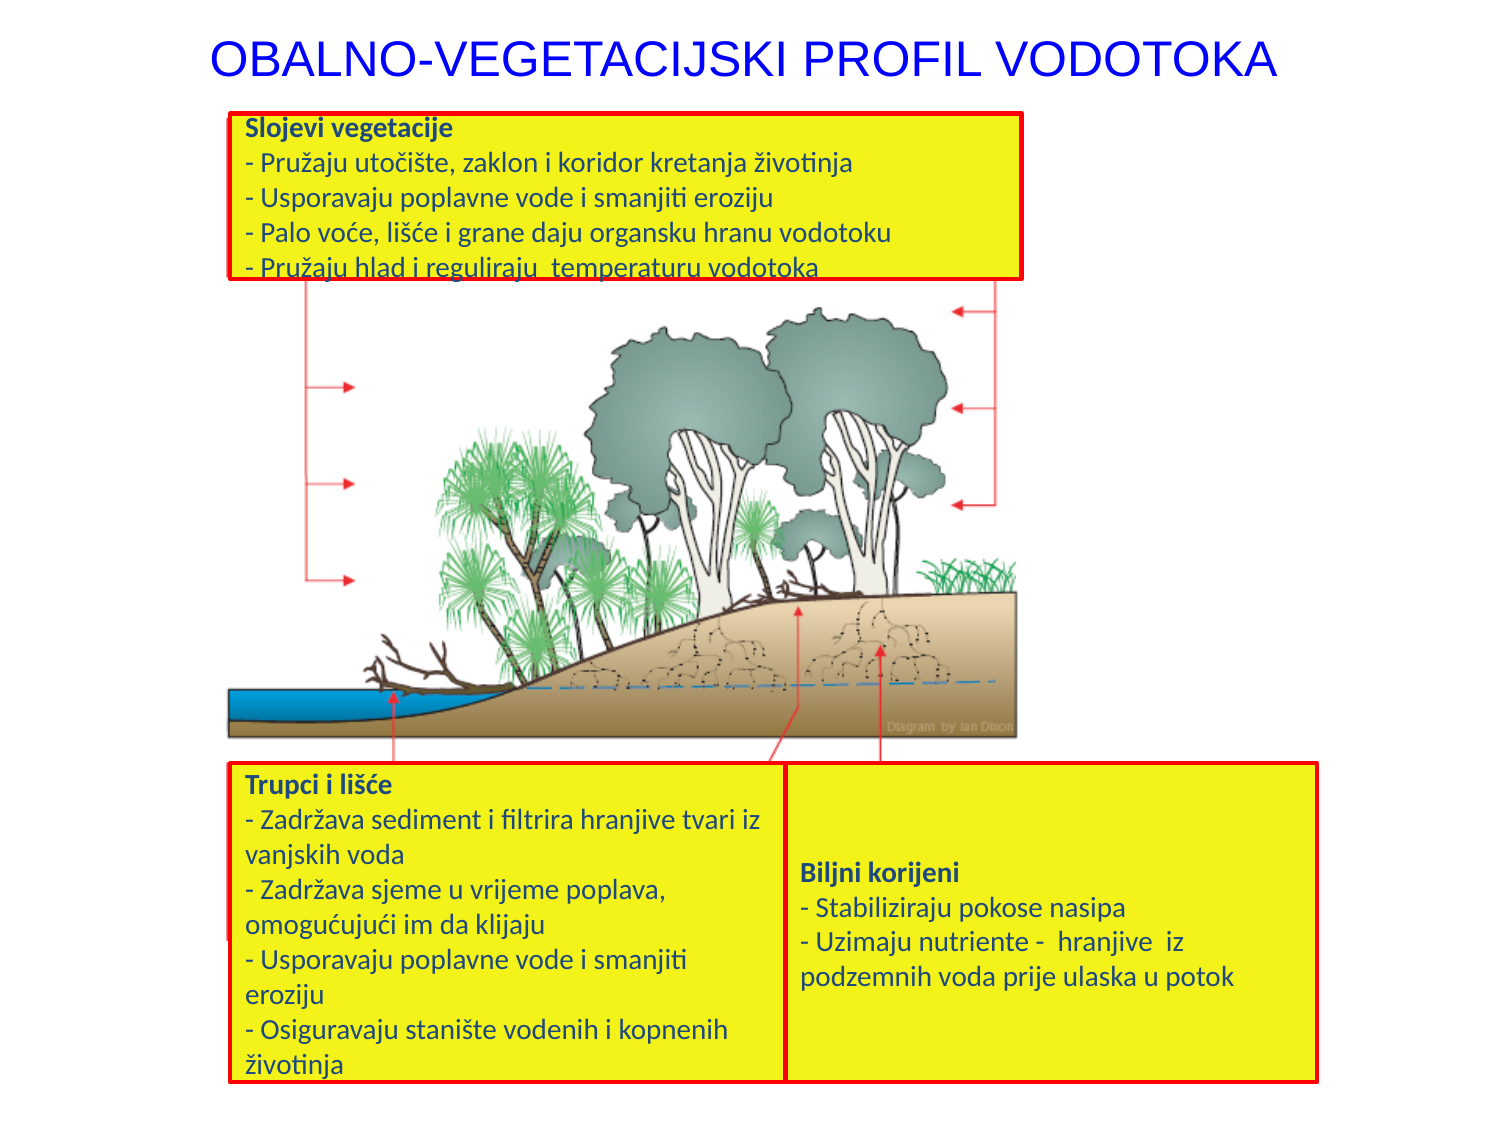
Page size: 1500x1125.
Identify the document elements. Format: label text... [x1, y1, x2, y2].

text_box Biljni korijeni - Stabiliziraju pokose nasipa - Uzimaju nutriente - hranjive iz podzemnih voda prije ulaska u potok [783, 761, 1319, 1084]
text_box Trupci i lišće - Zadržava sediment i filtrira hranjive tvari iz vanjskih voda - Zadržava sjeme u vrijeme poplava, omogućujući im da klijaju - Usporavaju poplavne vode i smanjiti eroziju - Osiguravaju stanište vodenih i kopnenih životinja [228, 957, 783, 1084]
picture [182, 101, 1027, 949]
text_box OBALNO-VEGETACIJSKI PROFIL VODOTOKA [194, 19, 1370, 94]
